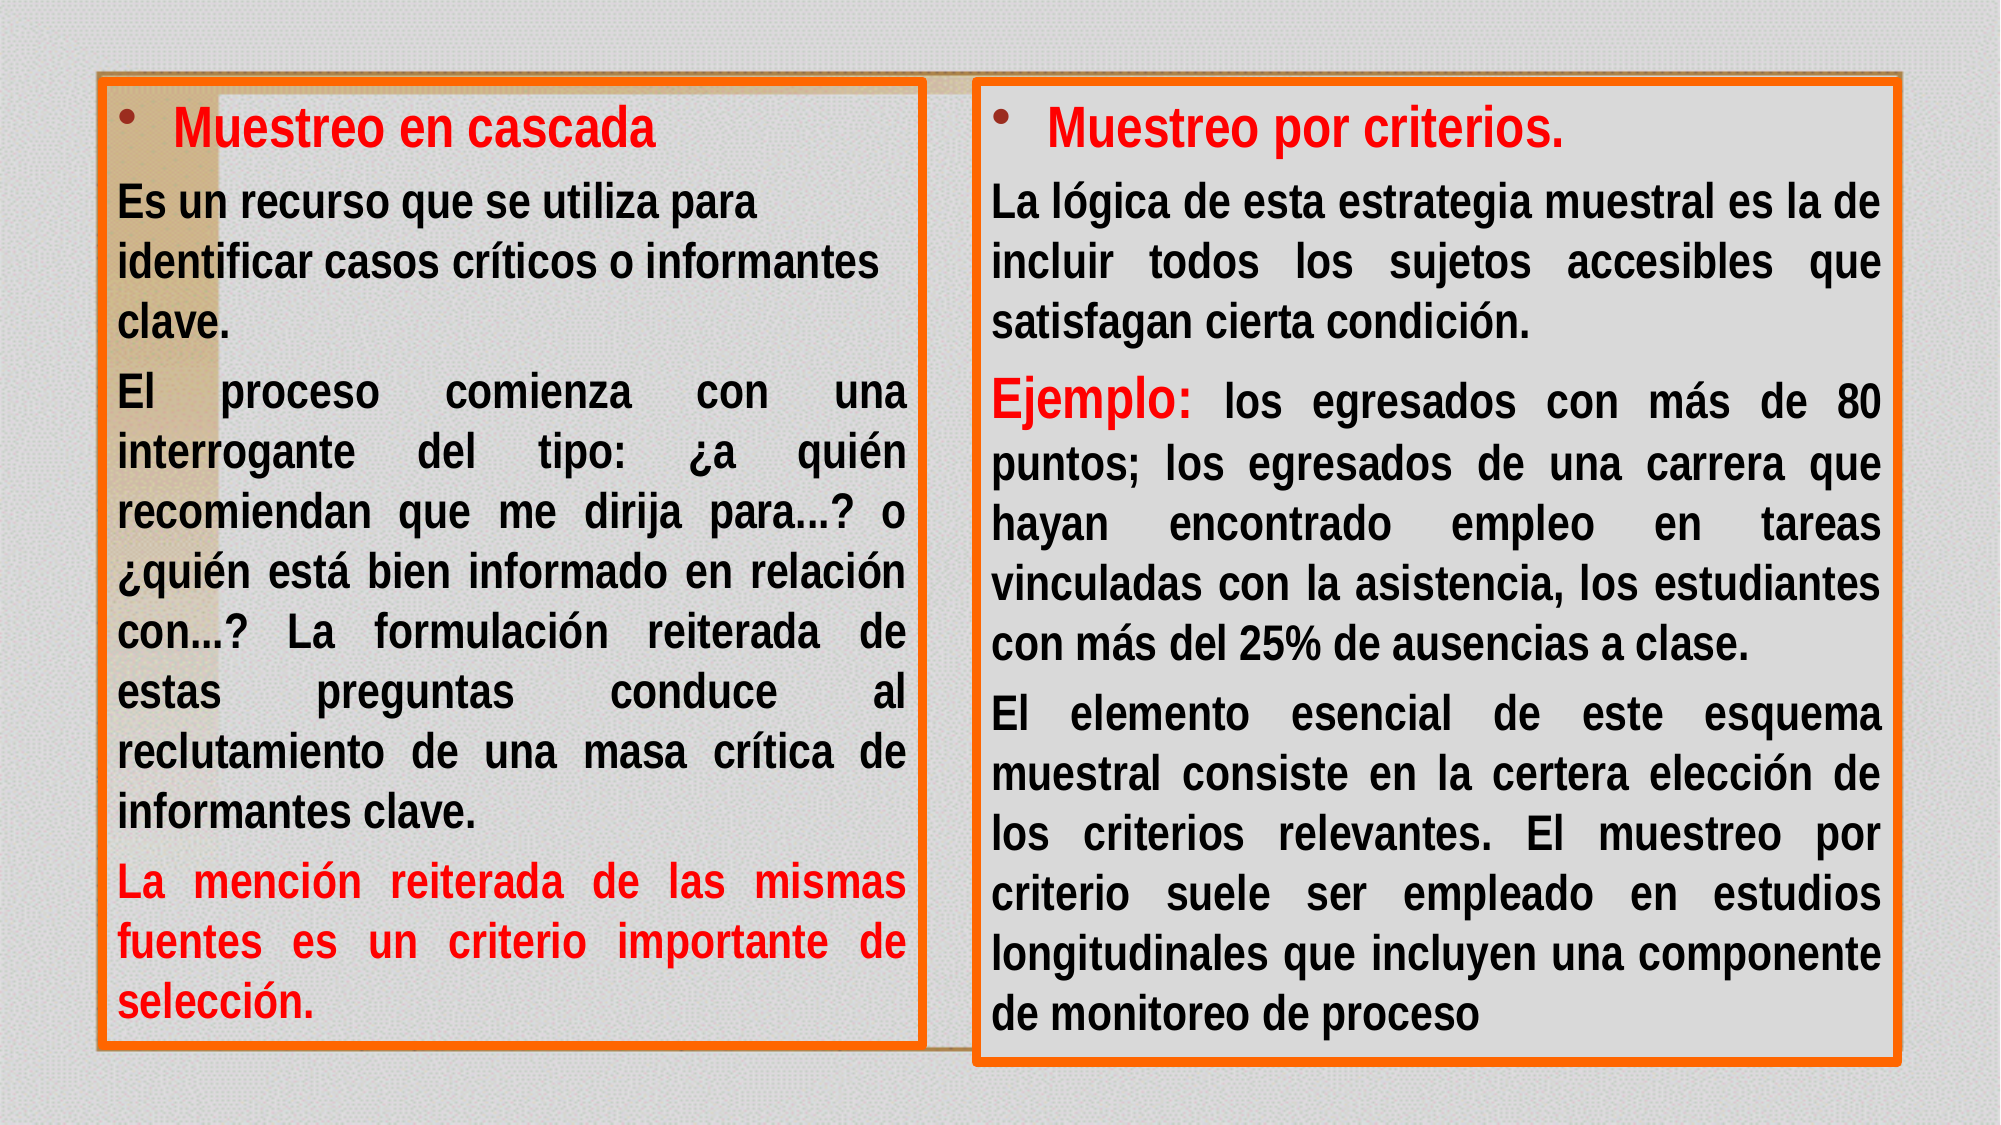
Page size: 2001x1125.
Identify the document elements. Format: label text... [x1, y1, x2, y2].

list Muestreo por criterios. La lógica de esta estrategia muestral es la de incluir todos los sujetos accesibles que satisfagan cierta condición. Ejemplo: los egresados con más de 80 puntos; los egresados de una carrera que hayan encontrado empleo en tareas vinculadas con la asistencia, los estudiantes con más del 25% de ausencias a clase. El elemento esencial de este esquema muestral consiste en la certera elección de los criterios relevantes. El muestreo por criterio suele ser empleado en estudios longitudinales que incluyen una componente de monitoreo de proceso [976, 81, 1898, 1062]
list Muestreo en cascada Es un recurso que se utiliza para identificar casos críticos o informantes clave. El proceso comienza con una interrogante del tipo: ¿a quién recomiendan que me dirija para...? o ¿quién está bien informado en relación con...? La formulación reiterada de estas preguntas conduce al reclutamiento de una masa crítica de informantes clave. La mención reiterada de las mismas fuentes es un criterio importante de selección. [102, 81, 923, 1046]
picture [0, 0, 2001, 1125]
